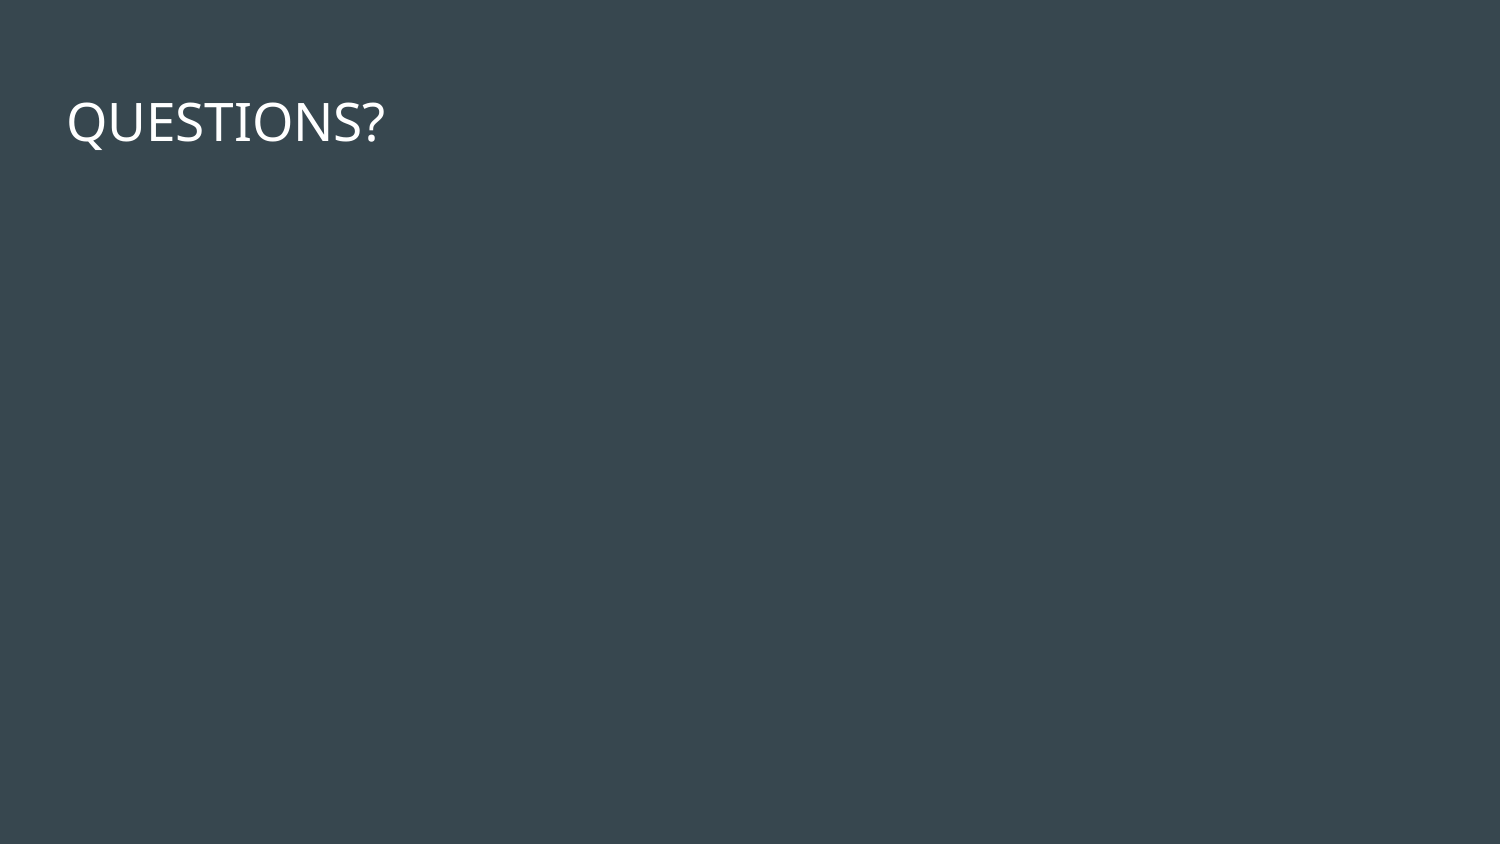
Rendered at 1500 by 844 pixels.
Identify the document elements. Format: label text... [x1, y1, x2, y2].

title QUESTIONS? [51, 72, 1449, 167]
